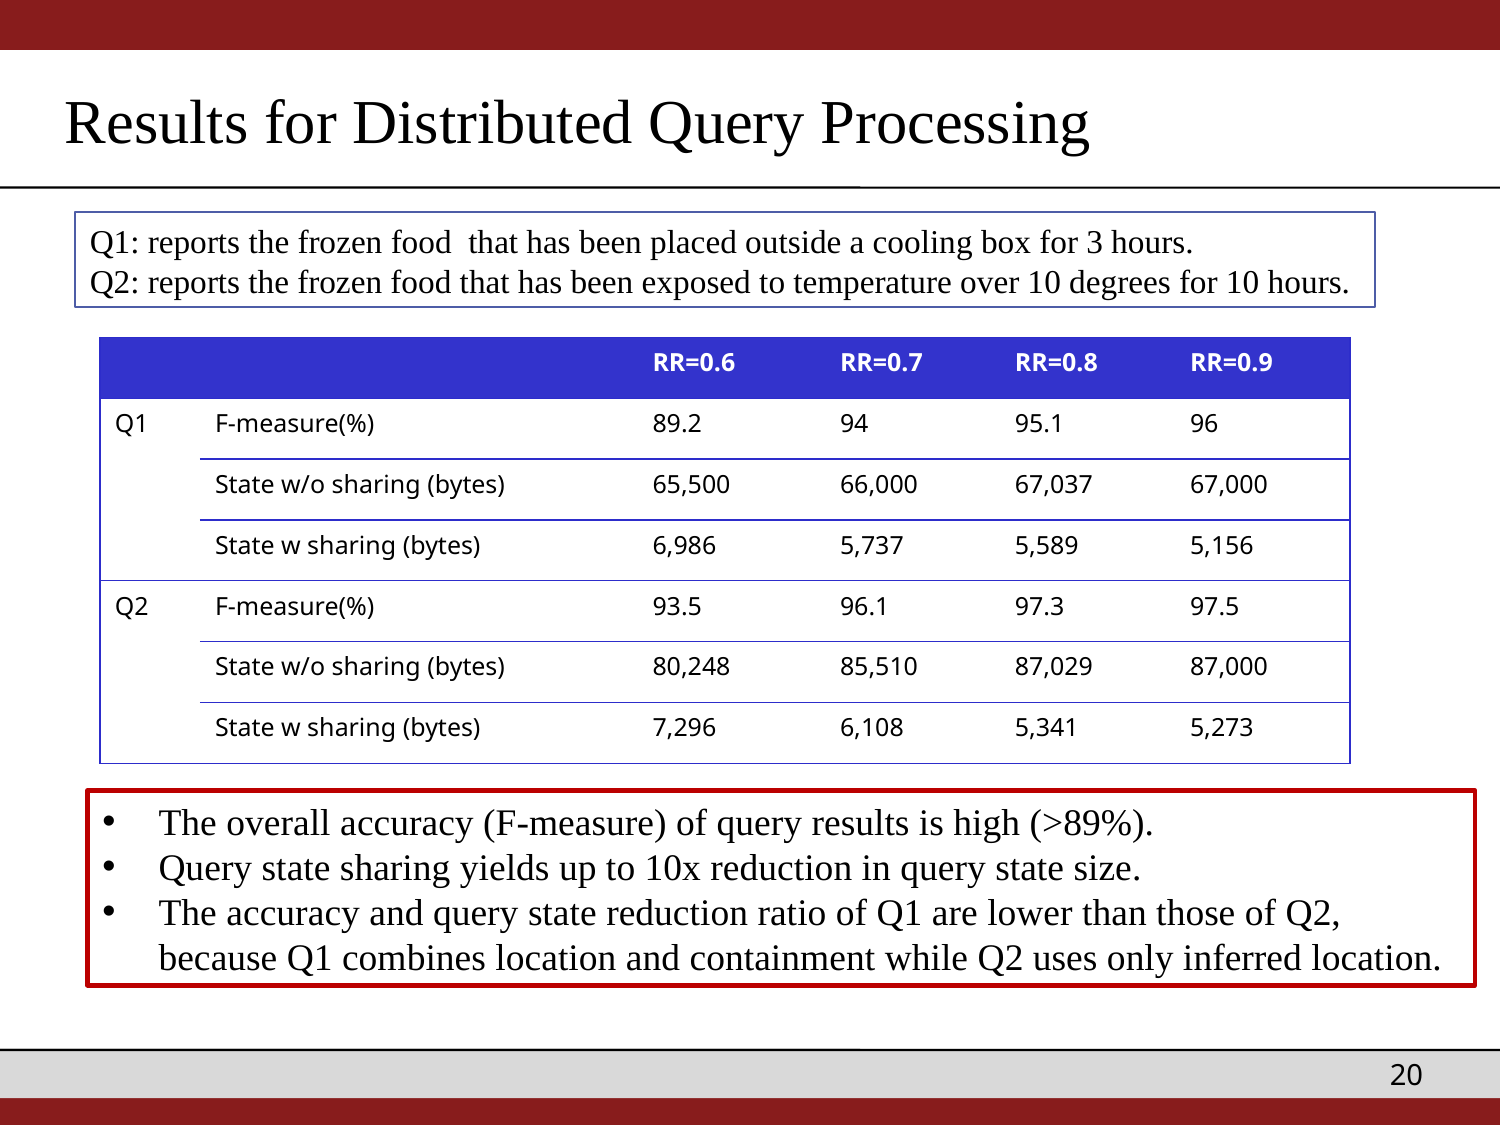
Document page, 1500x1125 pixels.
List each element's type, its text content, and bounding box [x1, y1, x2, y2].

table_cell 5,737 [825, 521, 1000, 580]
table_cell 89.2 [637, 399, 825, 458]
table_cell 7,296 [637, 703, 825, 763]
table_cell 97.5 [1175, 581, 1349, 641]
text_box The overall accuracy (F-measure) of query results is high (>89%). Query state sharing yields up to 10x reduction in query state size. The accuracy and query state reduction ratio of Q1 are lower than those of Q2, because Q1 combines location and containment while Q2 uses only inferred location. [87, 790, 1475, 986]
table_cell F-measure(%) [200, 399, 637, 458]
table_cell 80,248 [637, 642, 825, 702]
table_cell Q1 [101, 399, 200, 580]
table_cell 87,000 [1175, 642, 1349, 702]
table_cell 66,000 [825, 460, 1000, 519]
text_box Q1: reports the frozen food that has been placed outside a cooling box for 3 hours. Q2: reports the frozen food that has been exposed to temperature over 10 degrees for 10 hours. [75, 212, 1375, 307]
table_cell State w/o sharing (bytes) [200, 460, 637, 519]
table_cell 67,000 [1175, 460, 1349, 519]
table_cell 97.3 [1000, 581, 1175, 641]
table_cell State w sharing (bytes) [200, 703, 637, 763]
table_cell 65,500 [637, 460, 825, 519]
table_cell 5,156 [1175, 521, 1349, 580]
table_header RR=0.8 [1000, 338, 1175, 398]
title Results for Distributed Query Processing [49, 74, 1500, 163]
table_cell State w/o sharing (bytes) [200, 642, 637, 702]
table_cell 5,341 [1000, 703, 1175, 763]
table_cell 96 [1175, 399, 1349, 458]
table_cell 94 [825, 399, 1000, 458]
table_cell F-measure(%) [200, 581, 637, 641]
table_header RR=0.9 [1175, 338, 1349, 398]
table_cell 5,273 [1175, 703, 1349, 763]
table_header [200, 338, 637, 398]
picture [0, 1099, 1500, 1125]
table_cell 95.1 [1000, 399, 1175, 458]
table_cell State w sharing (bytes) [200, 521, 637, 580]
table_cell 93.5 [637, 581, 825, 641]
table_cell Q2 [101, 581, 200, 763]
table_cell 96.1 [825, 581, 1000, 641]
table_cell 6,986 [637, 521, 825, 580]
table_cell 85,510 [825, 642, 1000, 702]
table_cell 87,029 [1000, 642, 1175, 702]
table_cell 67,037 [1000, 460, 1175, 519]
table_header RR=0.6 [637, 338, 825, 398]
table_cell 6,108 [825, 703, 1000, 763]
table_cell 5,589 [1000, 521, 1175, 580]
table_header RR=0.7 [825, 338, 1000, 398]
table_header [101, 338, 200, 398]
picture [0, 0, 1500, 50]
